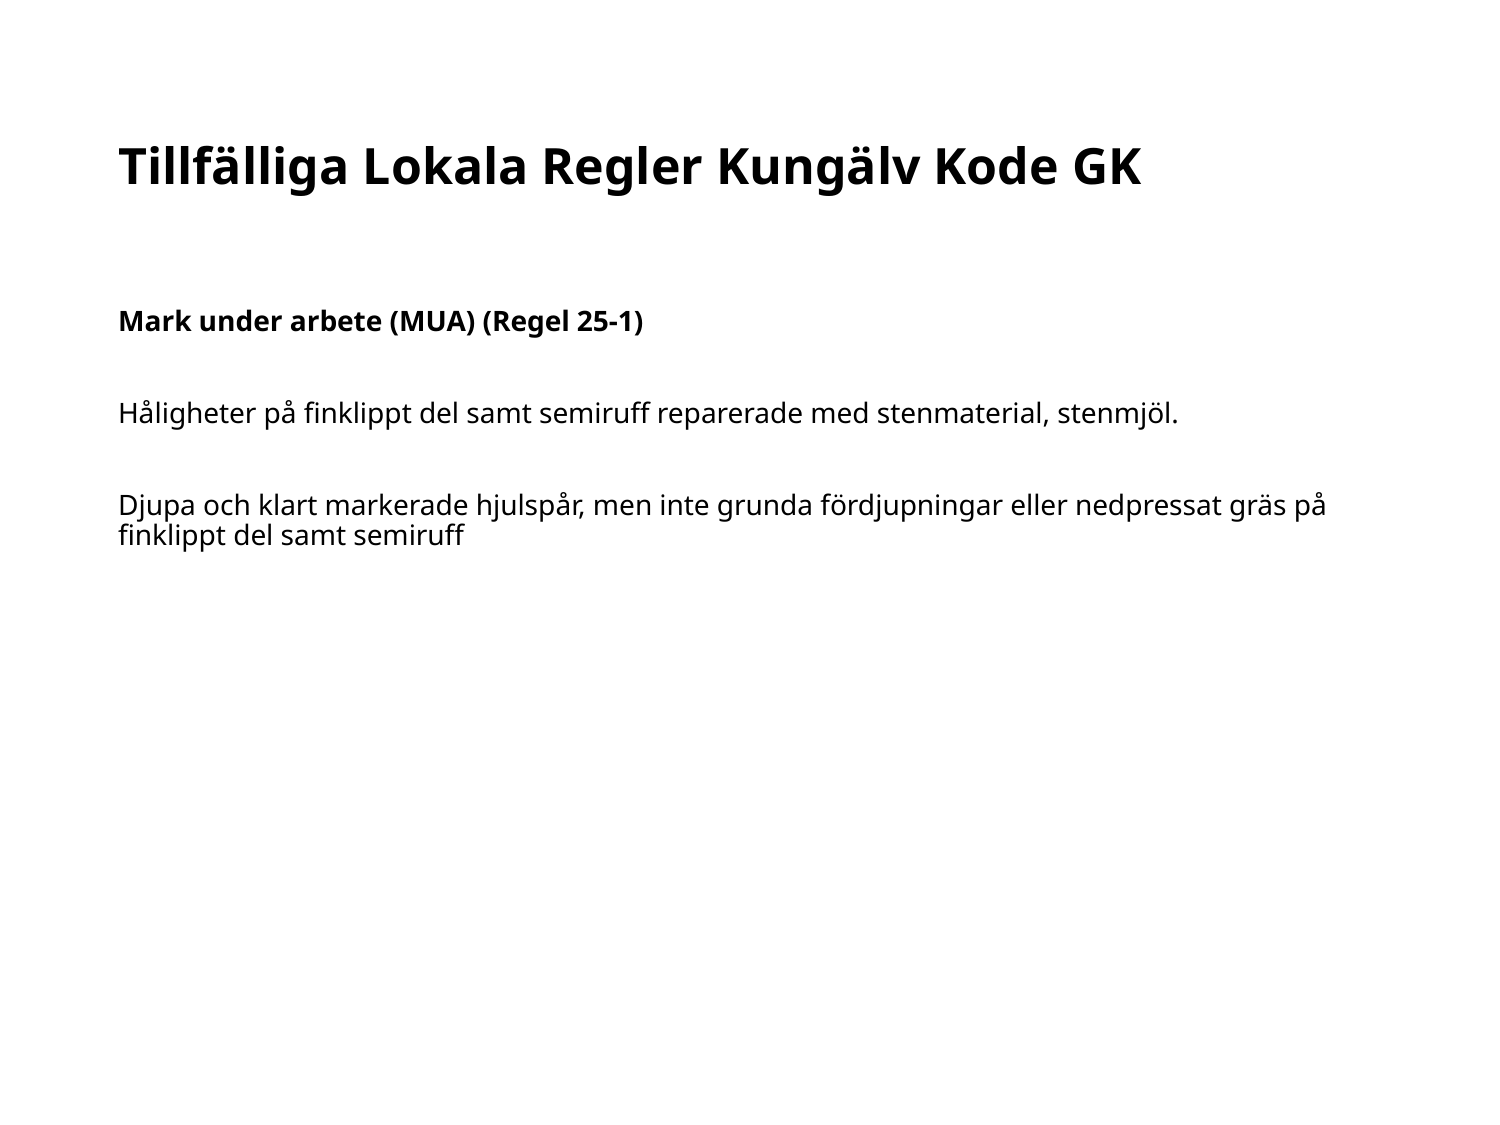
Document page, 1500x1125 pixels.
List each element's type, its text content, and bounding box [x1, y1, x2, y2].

list Mark under arbete (MUA) (Regel 25-1) Håligheter på finklippt del samt semiruff reparerade med stenmaterial, stenmjöl. Djupa och klart markerade hjulspår, men inte grunda fördjupningar eller nedpressat gräs på finklippt del samt semiruff [103, 299, 1397, 1014]
title Tillfälliga Lokala Regler Kungälv Kode GK [103, 59, 1397, 278]
